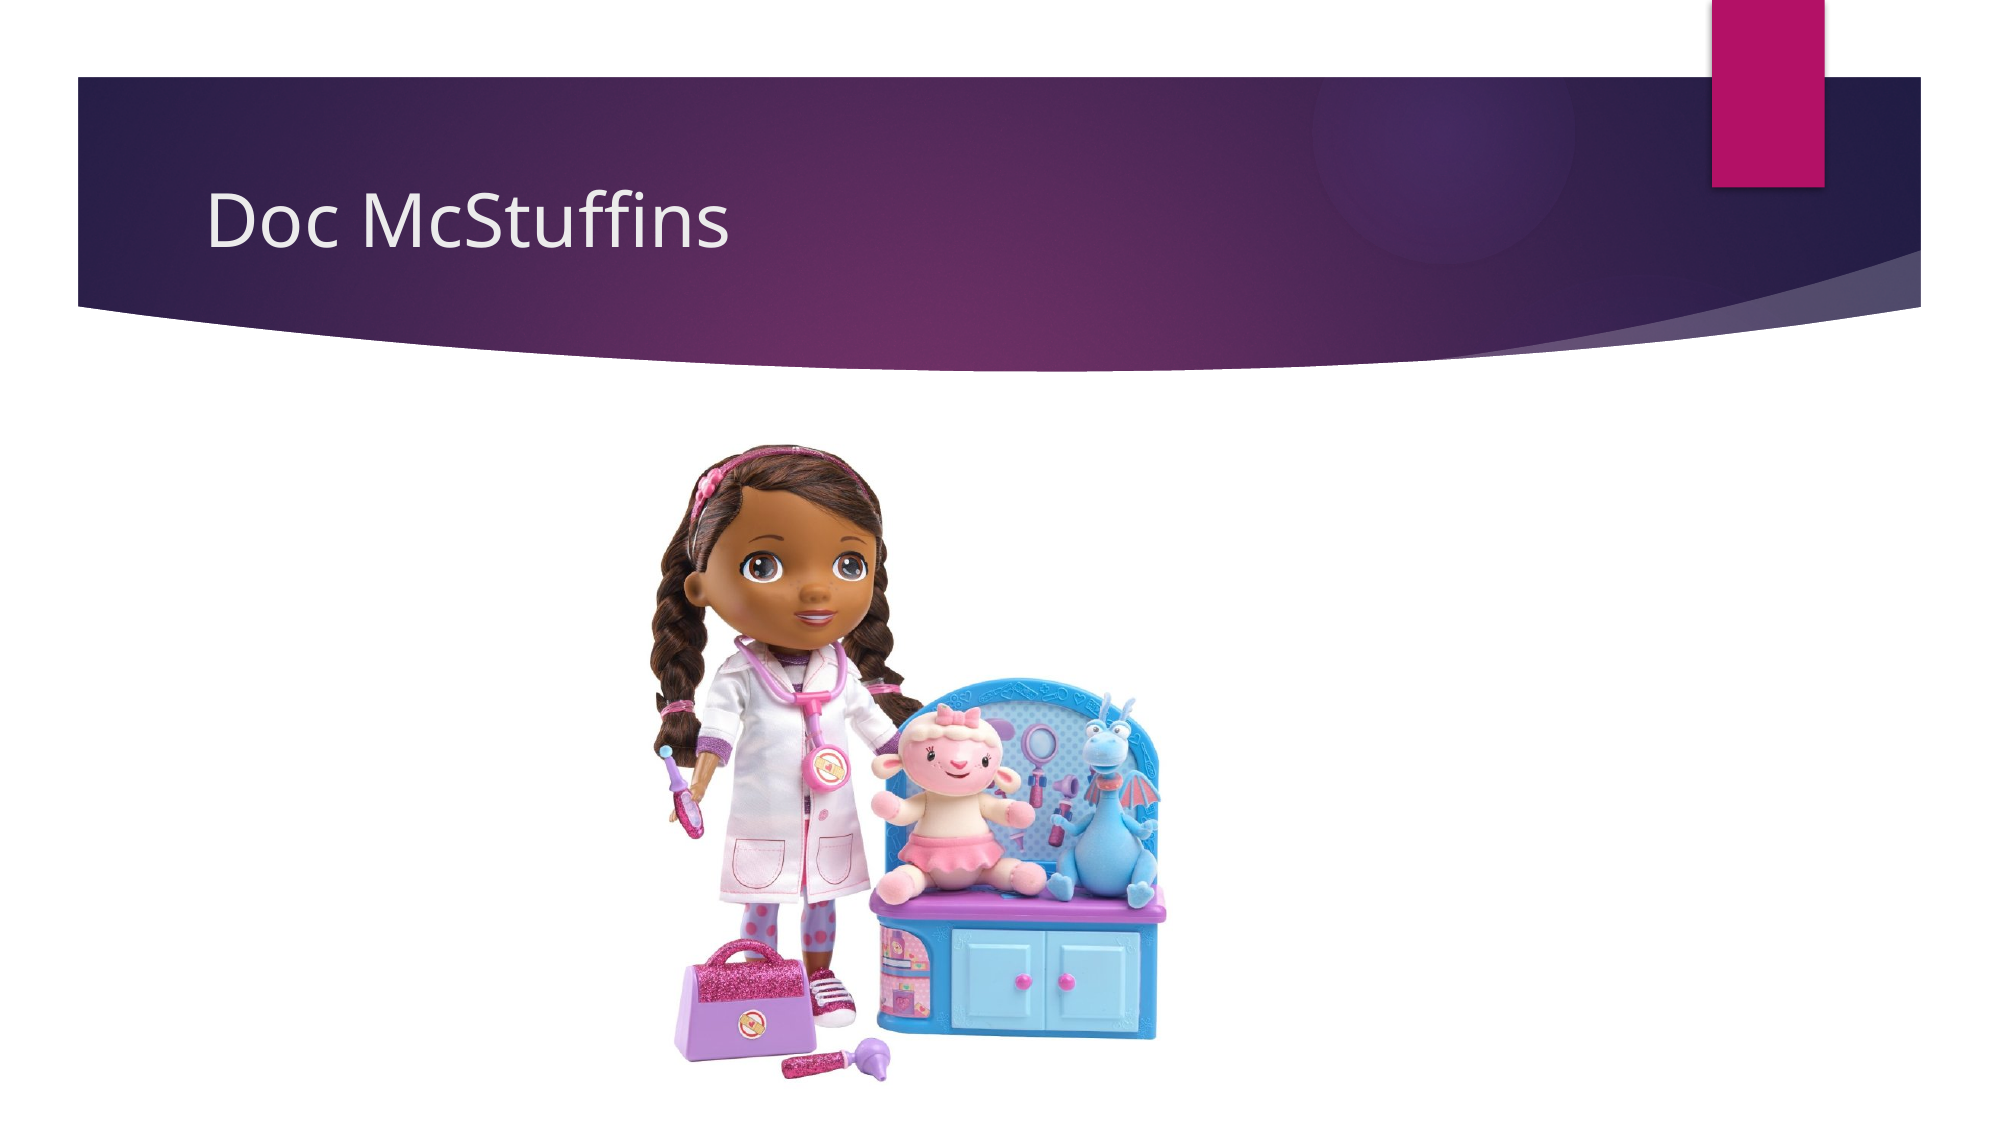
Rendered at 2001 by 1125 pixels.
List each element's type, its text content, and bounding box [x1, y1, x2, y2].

title Doc McStuffins [189, 159, 1627, 276]
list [625, 419, 1173, 1104]
